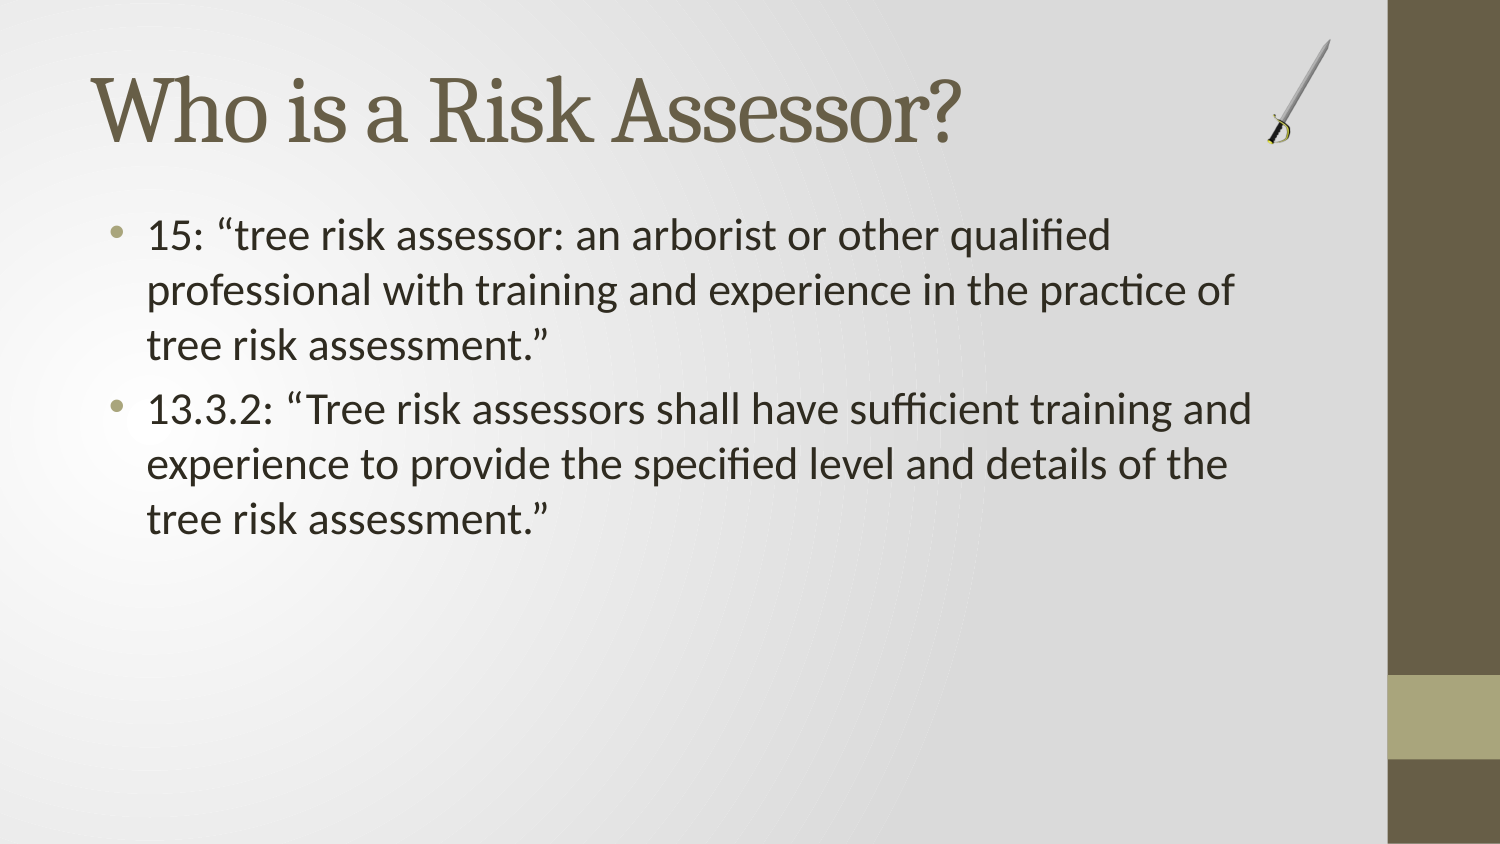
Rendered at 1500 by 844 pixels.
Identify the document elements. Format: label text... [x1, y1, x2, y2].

list 15: “tree risk assessor: an arborist or other qualified professional with training and experience in the practice of tree risk assessment.” 13.3.2: “Tree risk assessors shall have sufficient training and experience to provide the specified level and details of the tree risk assessment.” [75, 196, 1325, 788]
picture [1238, 35, 1355, 150]
title Who is a Risk Assessor? [75, 33, 1325, 175]
